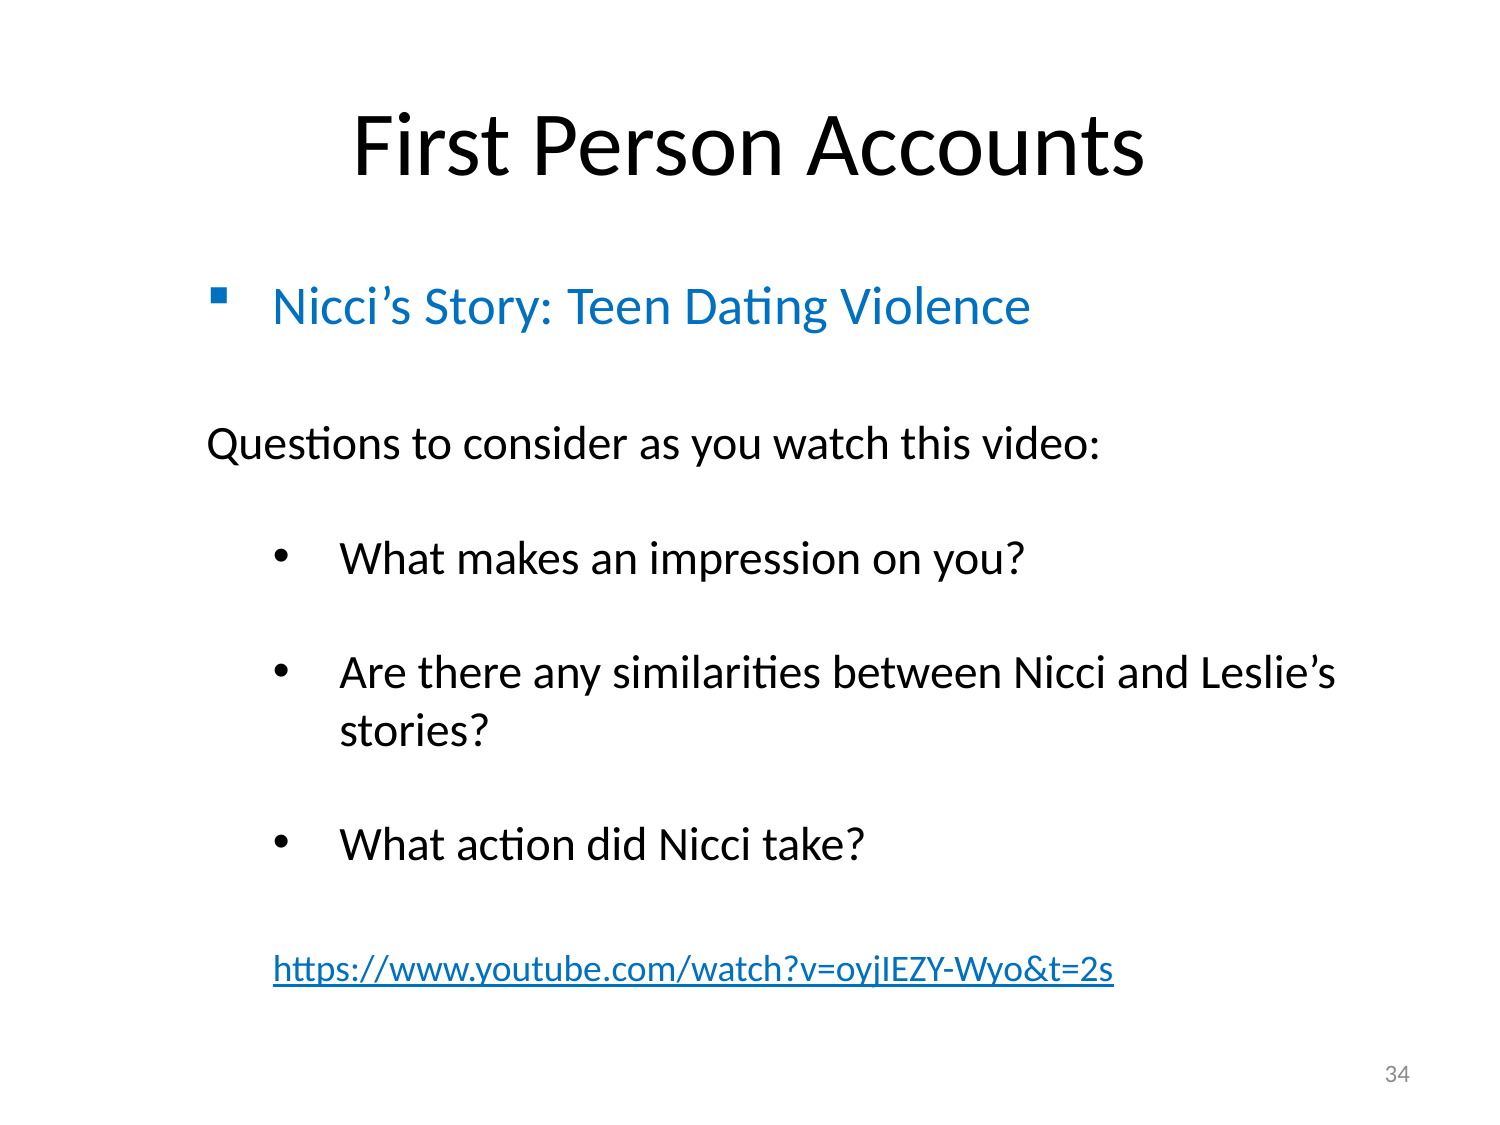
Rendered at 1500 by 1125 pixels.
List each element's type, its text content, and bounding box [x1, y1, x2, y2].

title First Person Accounts [75, 45, 1425, 233]
slide_number 34 [1074, 1042, 1425, 1103]
list Nicci’s Story: Teen Dating Violence Questions to consider as you watch this video: What makes an impression on you? Are there any similarities between Nicci and Leslie’s stories? What action did Nicci take? https://www.youtube.com/watch?v=oyjIEZY-Wyo&t=2s [75, 262, 1425, 1005]
